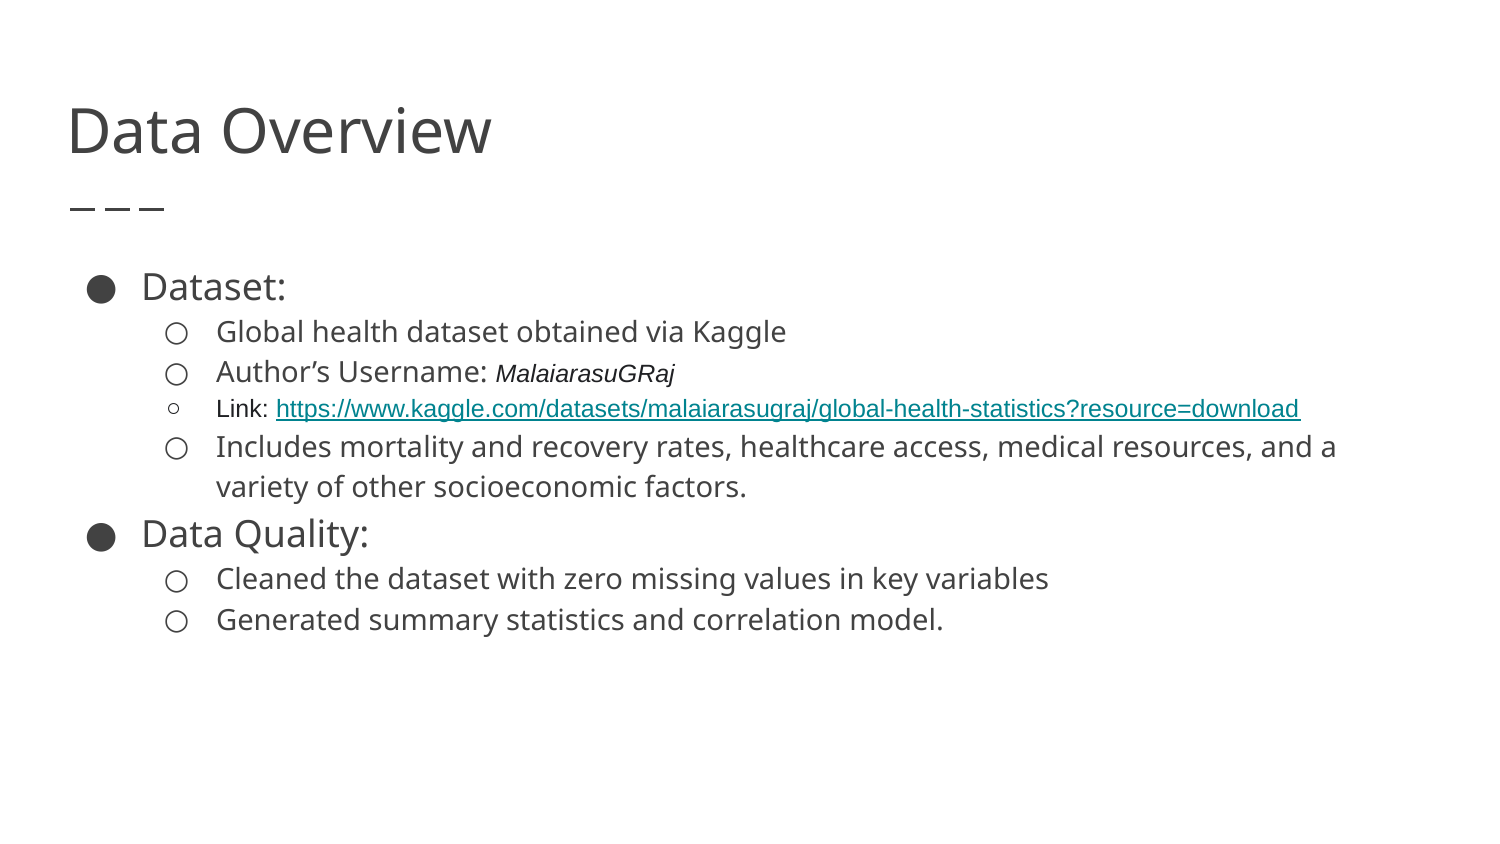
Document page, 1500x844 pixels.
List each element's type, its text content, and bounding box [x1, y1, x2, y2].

list Dataset: Global health dataset obtained via Kaggle Author’s Username: MalaiarasuGRaj Link: https://www.kaggle.com/datasets/malaiarasugraj/global-health-statistics?resource=download Includes mortality and recovery rates, healthcare access, medical resources, and a variety of other socioeconomic factors. Data Quality: Cleaned the dataset with zero missing values in key variables Generated summary statistics and correlation model. [51, 240, 1441, 750]
title Data Overview [51, 61, 1449, 182]
